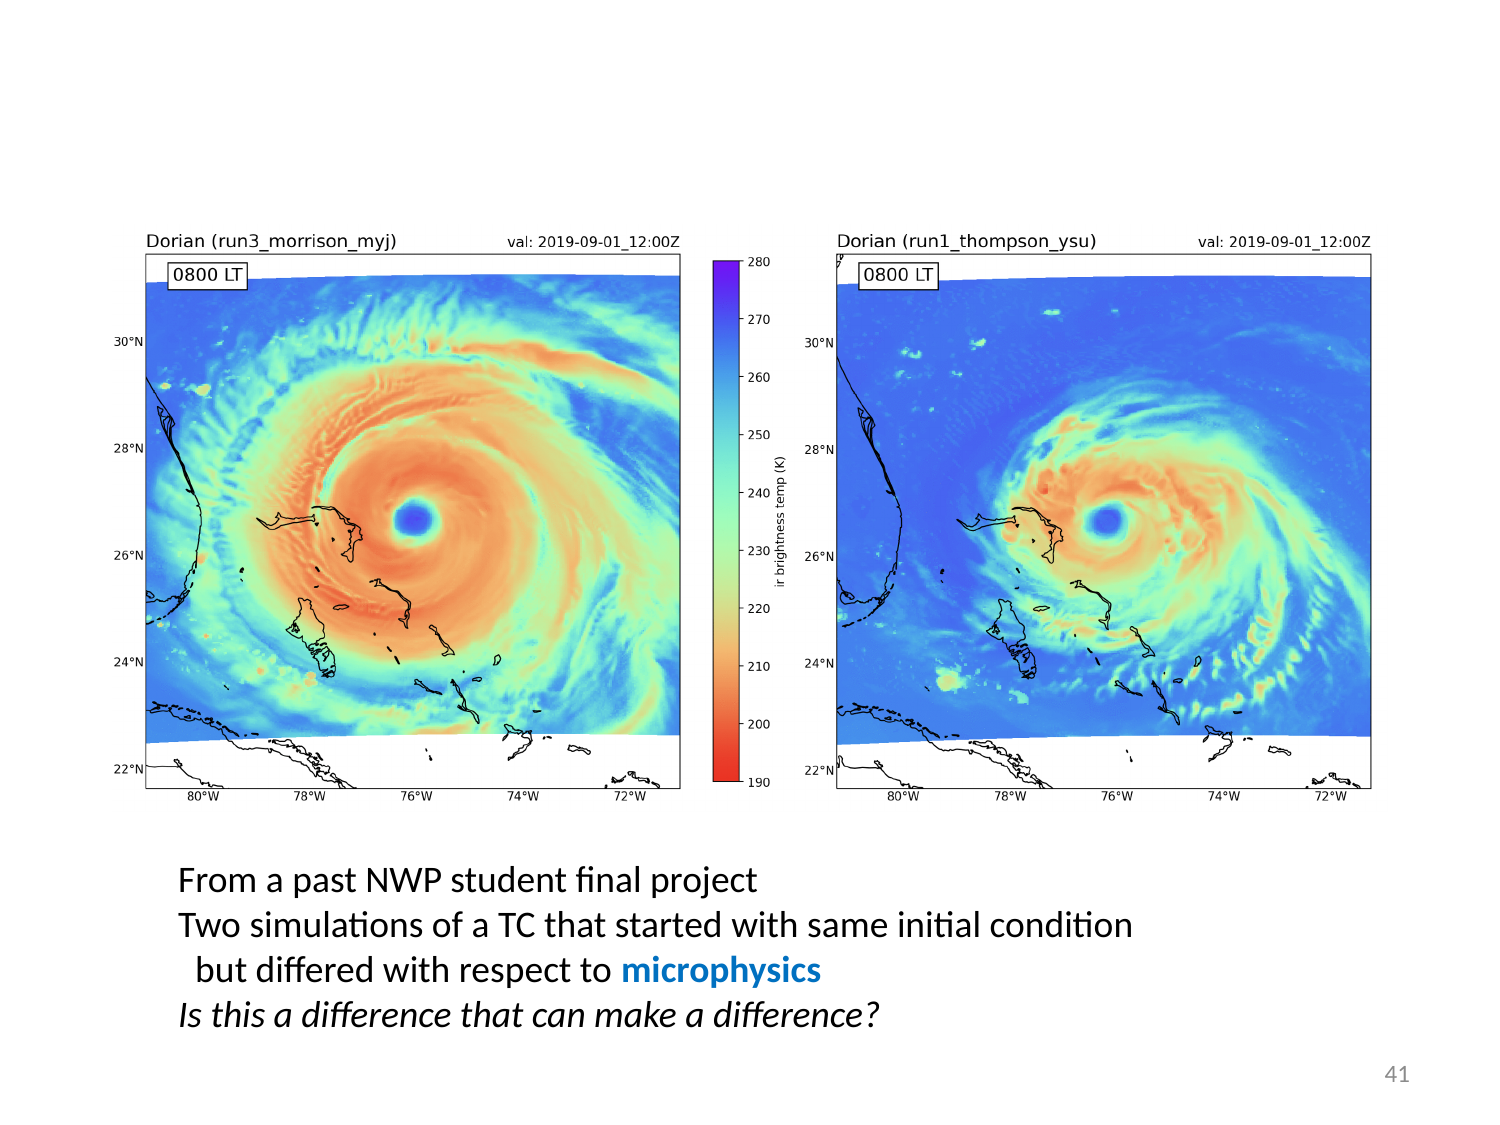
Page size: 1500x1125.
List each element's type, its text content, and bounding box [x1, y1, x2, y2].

text_box From a past NWP student final project Two simulations of a TC that started with same initial condition but differed with respect to microphysics Is this a difference that can make a difference? [163, 848, 1150, 1043]
slide_number 41 [1074, 1042, 1425, 1103]
picture [112, 224, 1388, 813]
